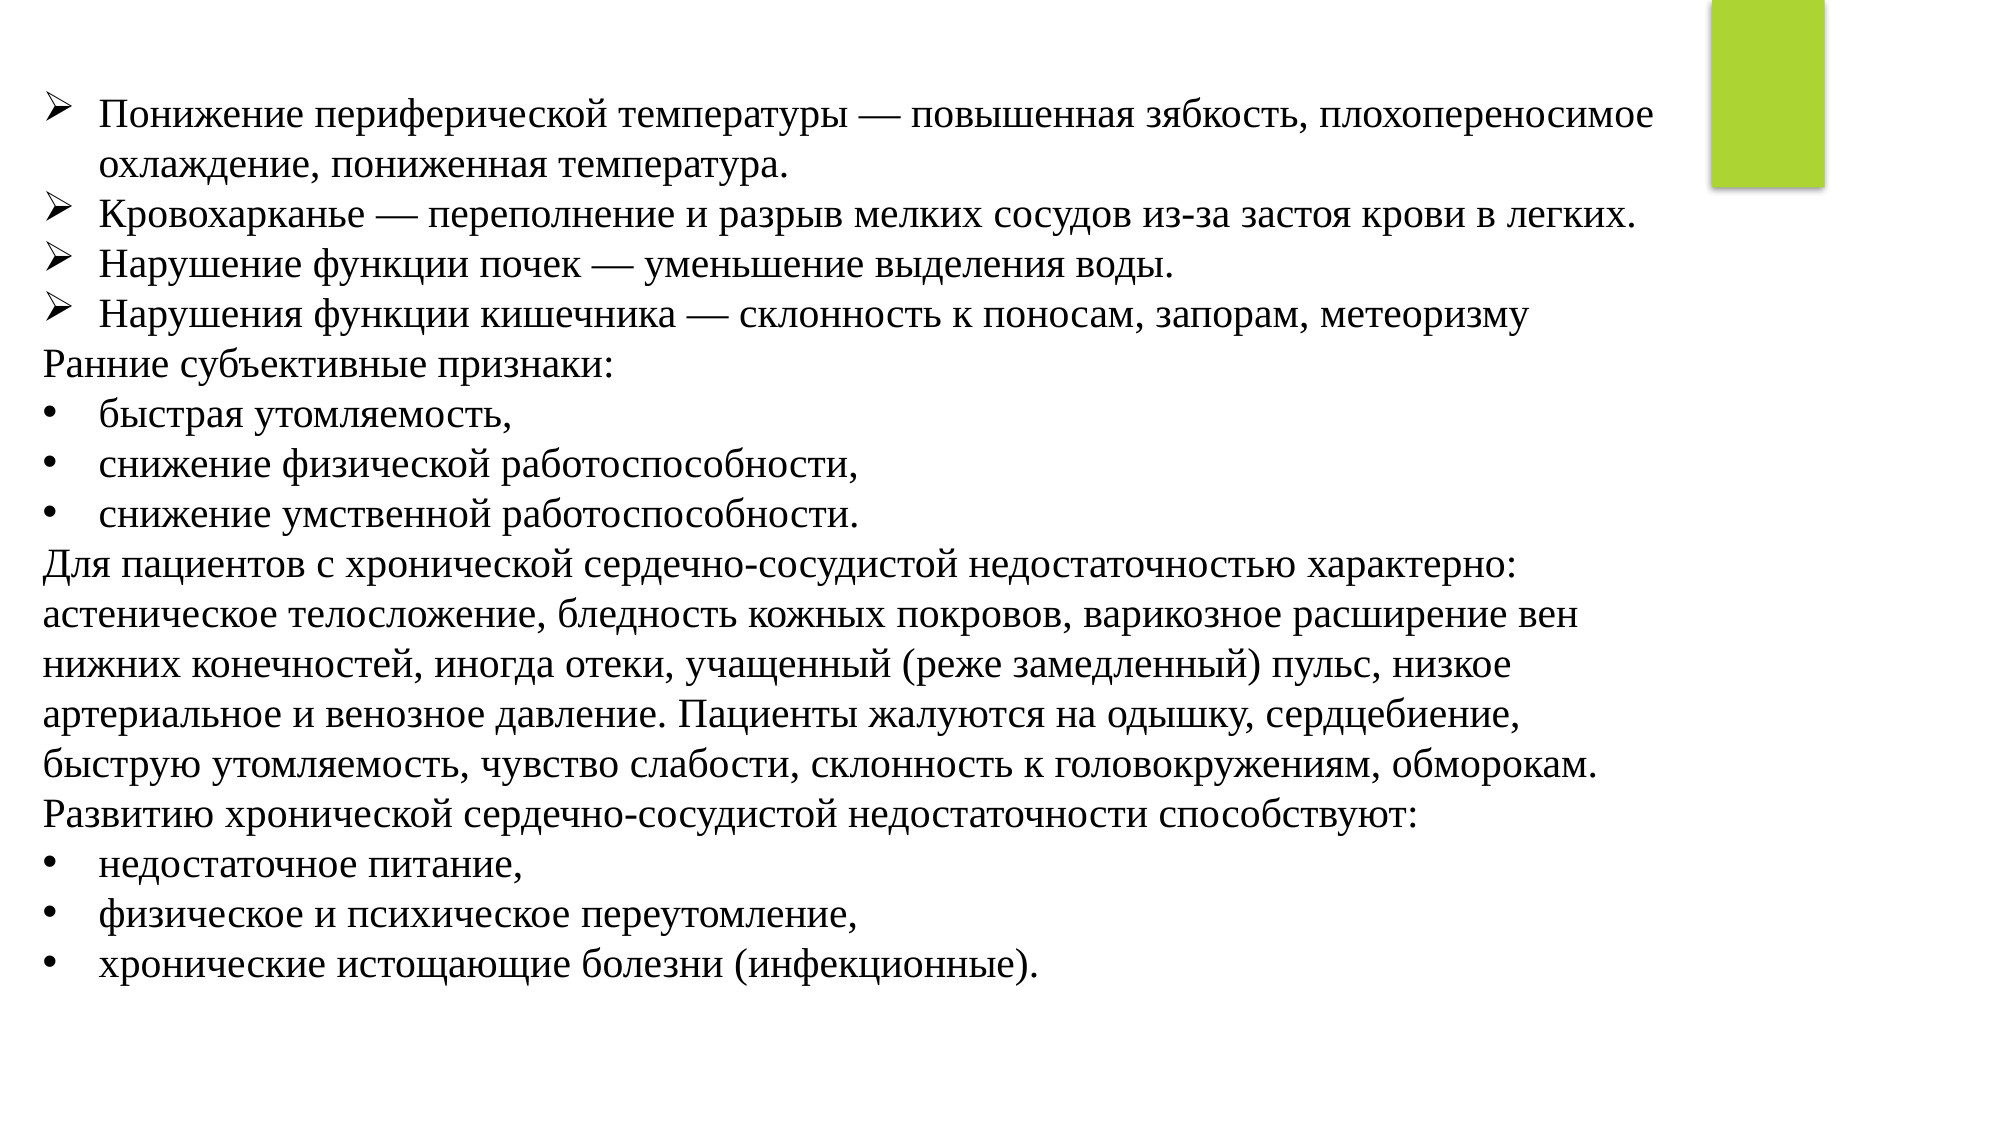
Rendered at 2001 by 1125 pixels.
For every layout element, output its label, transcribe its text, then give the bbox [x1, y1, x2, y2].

text_box Понижение периферической температуры — повышенная зябкость, плохопереносимое охлаждение, пониженная температура. Кровохарканье — переполнение и разрыв мелких сосудов из-за застоя крови в легких. Нарушение функции почек — уменьшение выделения воды. Нарушения функции кишечника — склонность к поносам, запорам, метеоризму Ранние субъективные признаки: быстрая утомляемость, снижение физической работоспособности, снижение умственной работоспособности. Для пациентов с хронической сердечно-сосудистой недостаточностью характерно: астеническое телосложение, бледность кожных покровов, варикозное расширение вен нижних конечностей, иногда отеки, учащенный (реже замедленный) пульс, низкое артериальное и венозное давление. Пациенты жалуются на одышку, сердцебиение, быструю утомляемость, чувство слабости, склонность к головокружениям, обморокам. Развитию хронической сердечно-сосудистой недостаточности способствуют: недостаточное питание, физическое и психическое переутомление, хронические истощающие болезни (инфекционные). [27, 78, 1703, 994]
